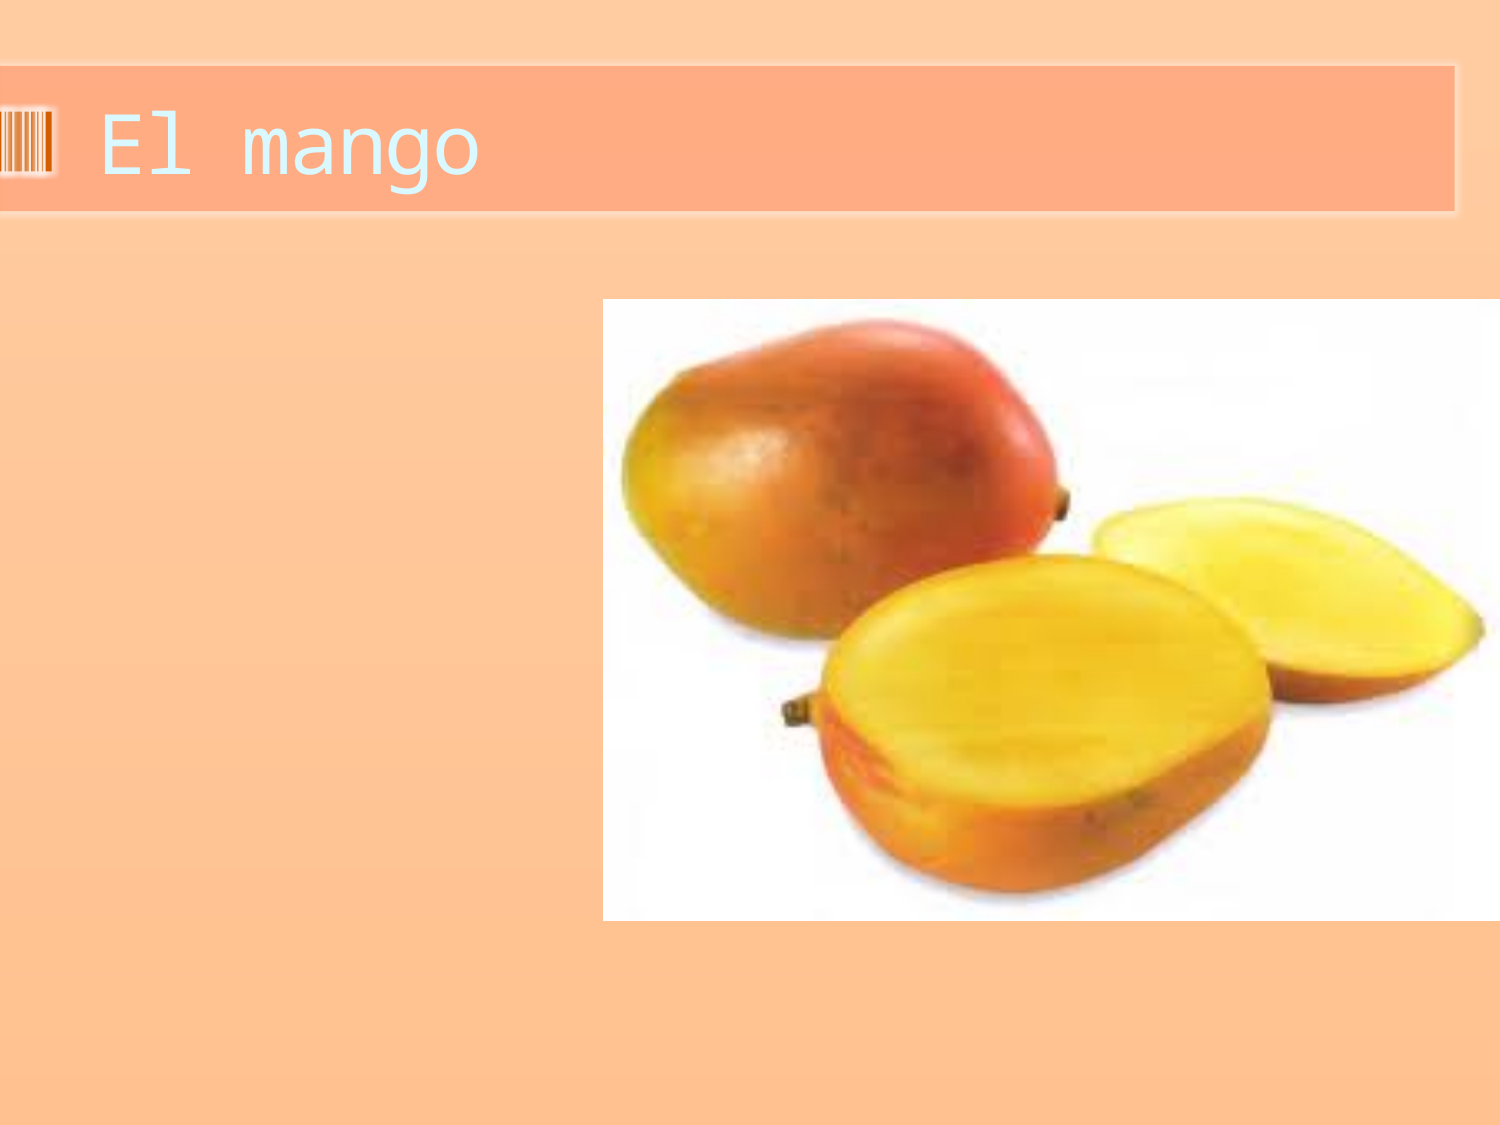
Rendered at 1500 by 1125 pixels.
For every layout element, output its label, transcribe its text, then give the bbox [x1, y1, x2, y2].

title El mango [82, 83, 1358, 234]
picture [602, 299, 1500, 922]
